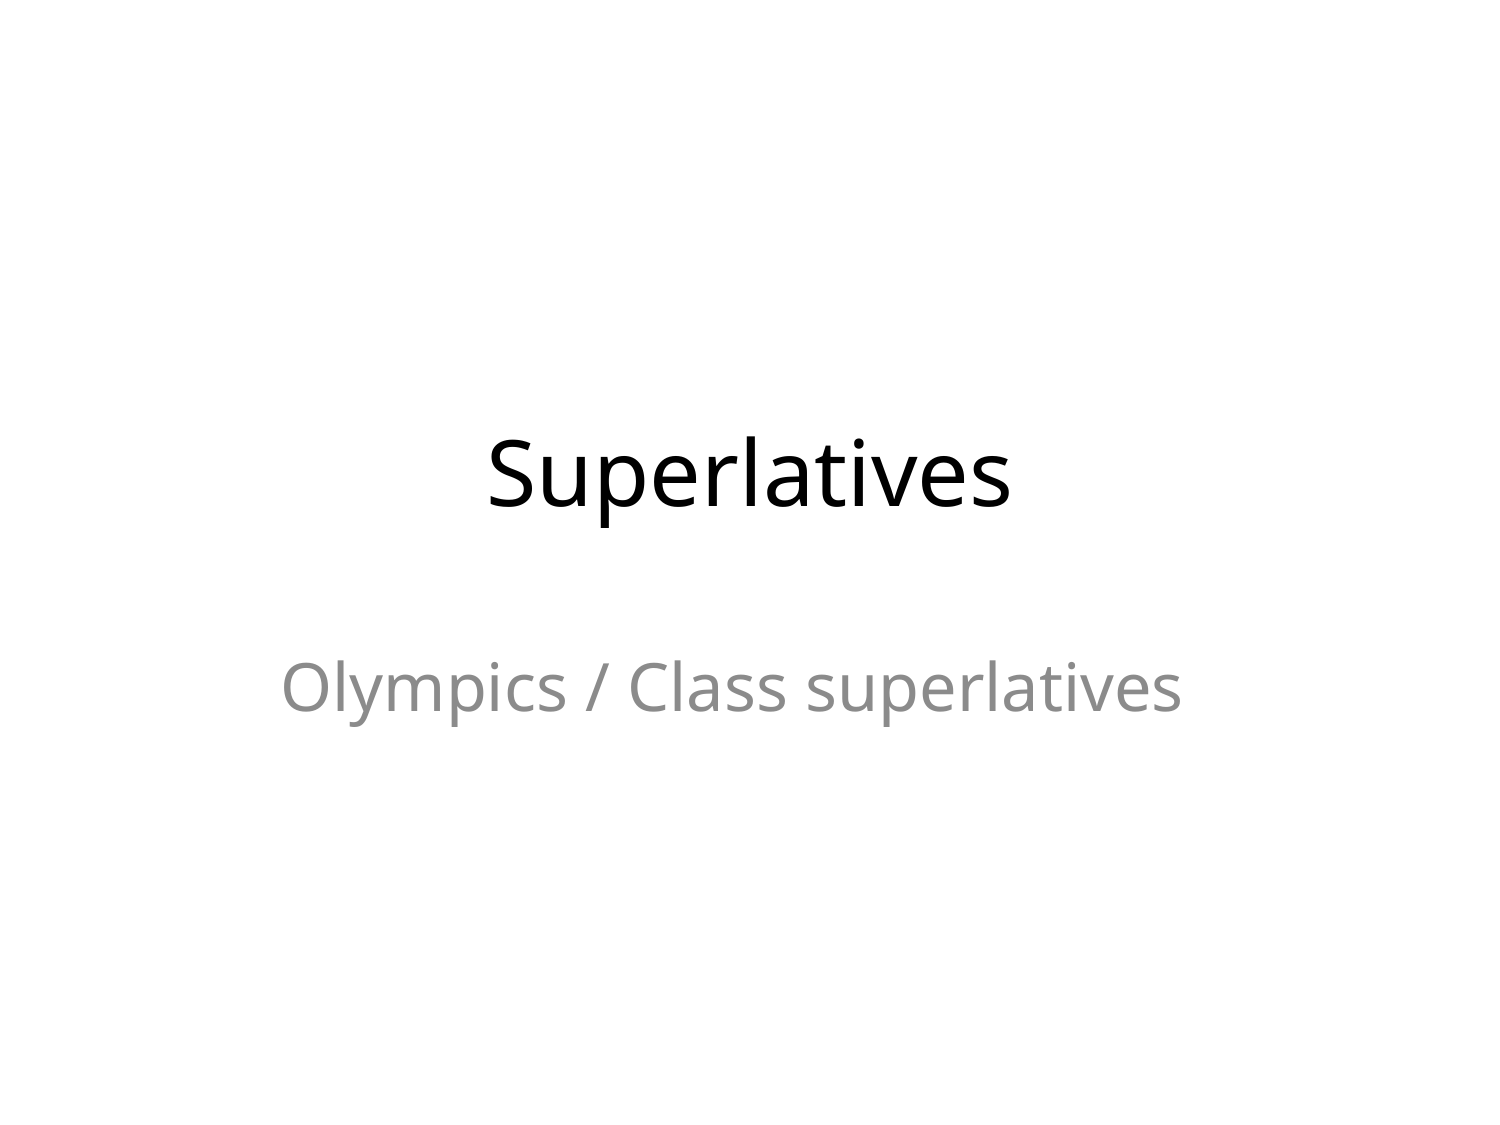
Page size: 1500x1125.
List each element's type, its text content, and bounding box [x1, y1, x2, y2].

title Superlatives [112, 349, 1388, 591]
subtitle Olympics / Class superlatives [225, 637, 1275, 925]
